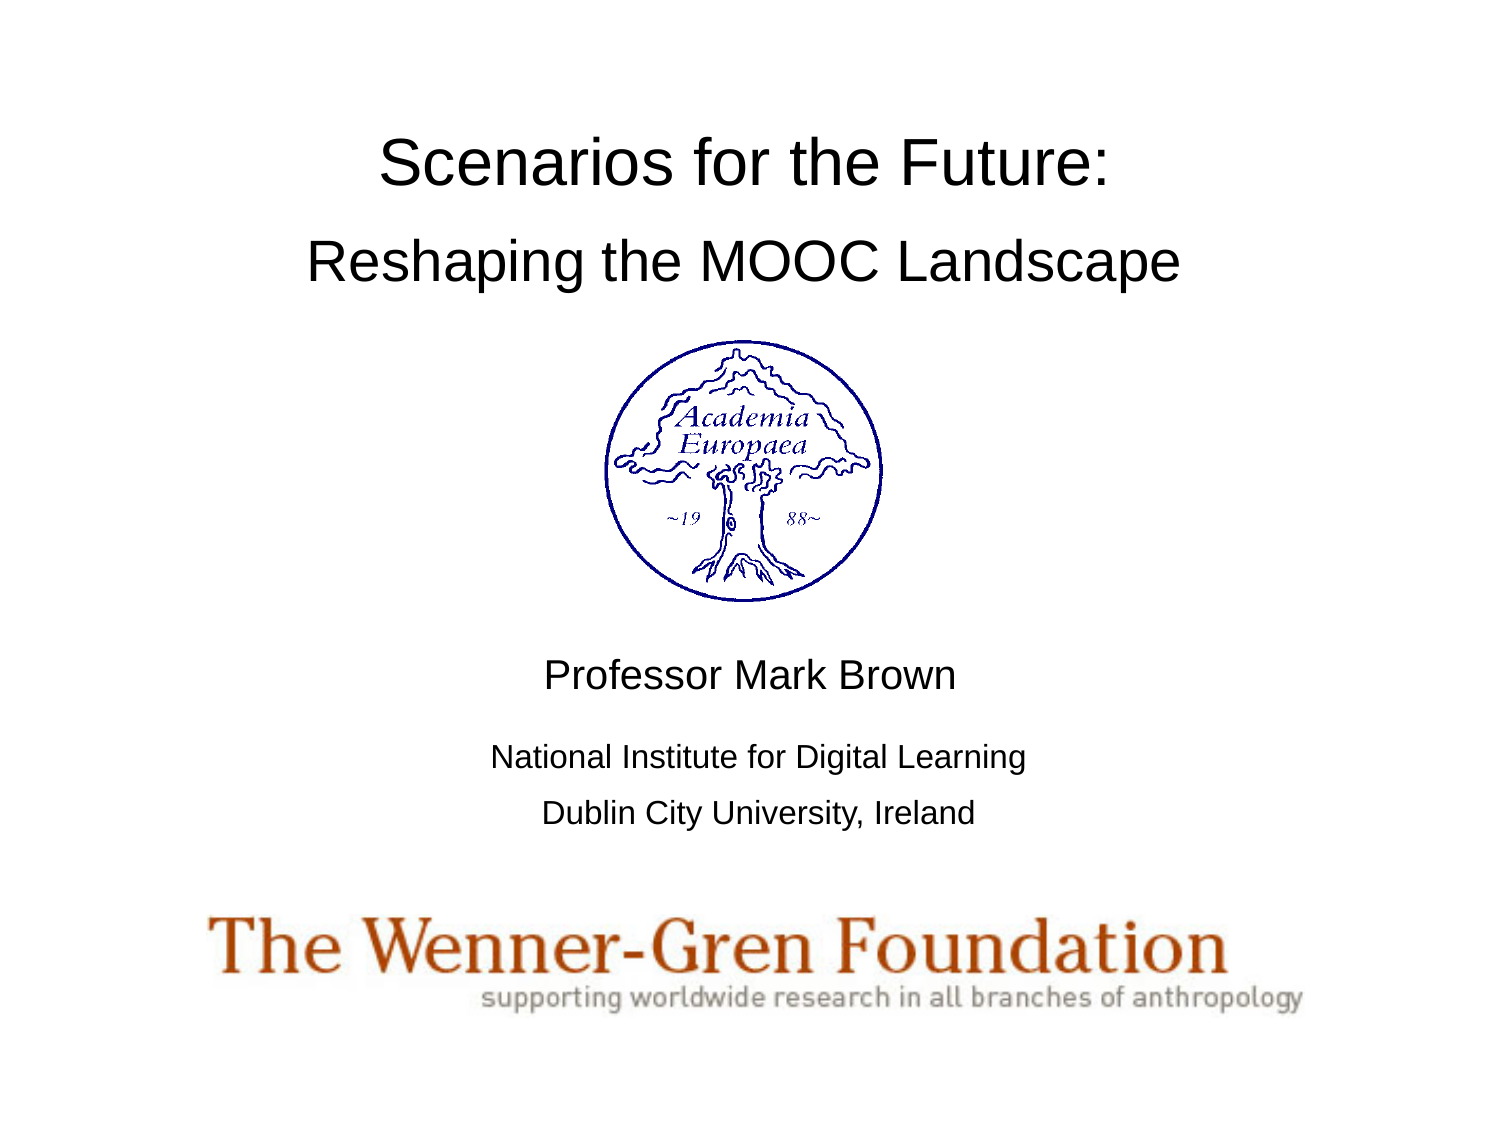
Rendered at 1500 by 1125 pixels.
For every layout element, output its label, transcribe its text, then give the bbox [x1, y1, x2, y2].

picture [206, 913, 1306, 1018]
text_box Scenarios for the Future: Reshaping the MOOC Landscape [287, 110, 1203, 303]
text_box Professor Mark Brown [527, 620, 974, 704]
text_box National Institute for Digital Learning Dublin City University, Ireland [472, 712, 1046, 838]
picture [585, 320, 905, 621]
